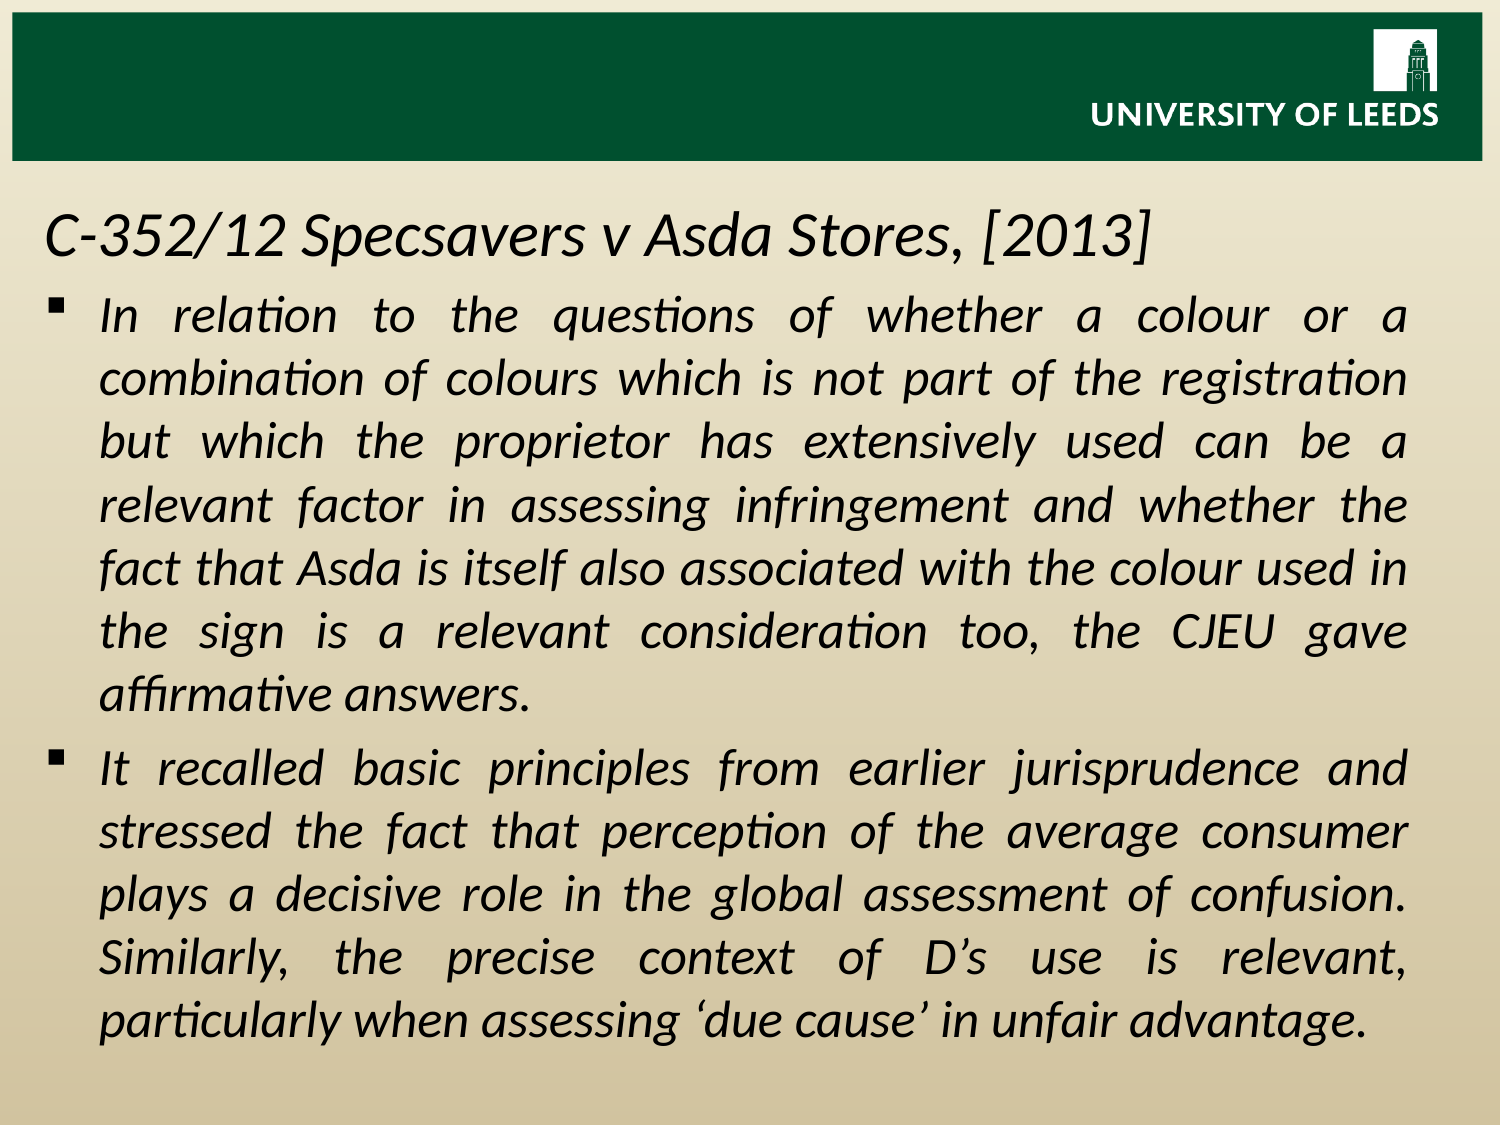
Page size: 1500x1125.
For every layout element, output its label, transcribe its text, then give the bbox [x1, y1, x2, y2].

list C-352/12 Specsavers v Asda Stores, [2013] In relation to the questions of whether a colour or a combination of colours which is not part of the registration but which the proprietor has extensively used can be a relevant factor in assessing infringement and whether the fact that Asda is itself also associated with the colour used in the sign is a relevant consideration too, the CJEU gave affirmative answers. It recalled basic principles from earlier jurisprudence and stressed the fact that perception of the average consumer plays a decisive role in the global assessment of confusion. Similarly, the precise context of D’s use is relevant, particularly when assessing ‘due cause’ in unfair advantage. [29, 184, 1425, 1071]
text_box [12, 12, 1483, 162]
